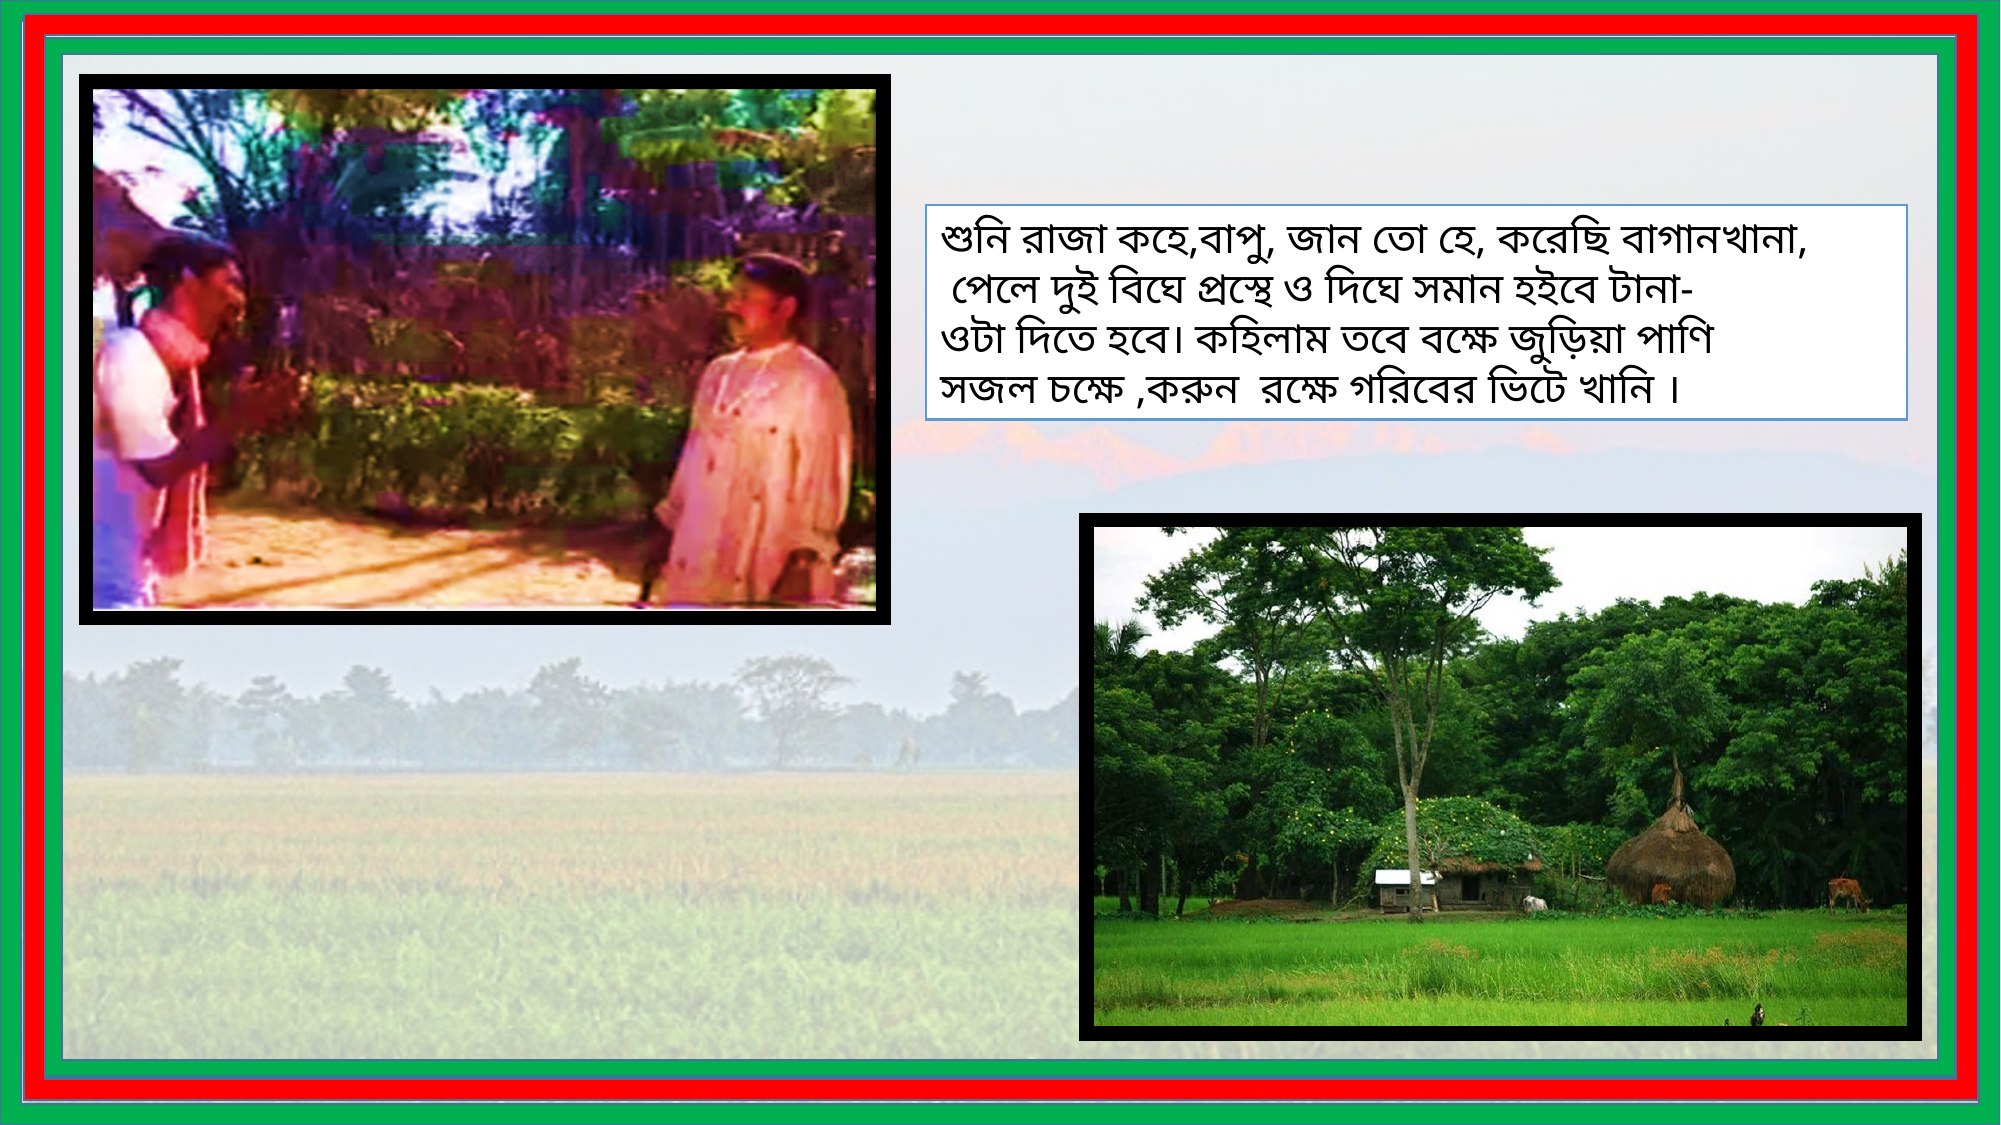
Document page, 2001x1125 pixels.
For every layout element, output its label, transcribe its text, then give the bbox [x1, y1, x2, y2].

text_box শুনি রাজা কহে,বাপু, জান তো হে, করেছি বাগানখানা, পেলে দুই বিঘে প্রস্থে ও দিঘে সমান হইবে টানা- ওটা দিতে হবে। কহিলাম তবে বক্ষে জুড়িয়া পাণি সজল চক্ষে ,করুন রক্ষে গরিবের ভিটে খানি । [925, 204, 1908, 421]
picture [93, 88, 877, 611]
picture [1093, 527, 1908, 1027]
